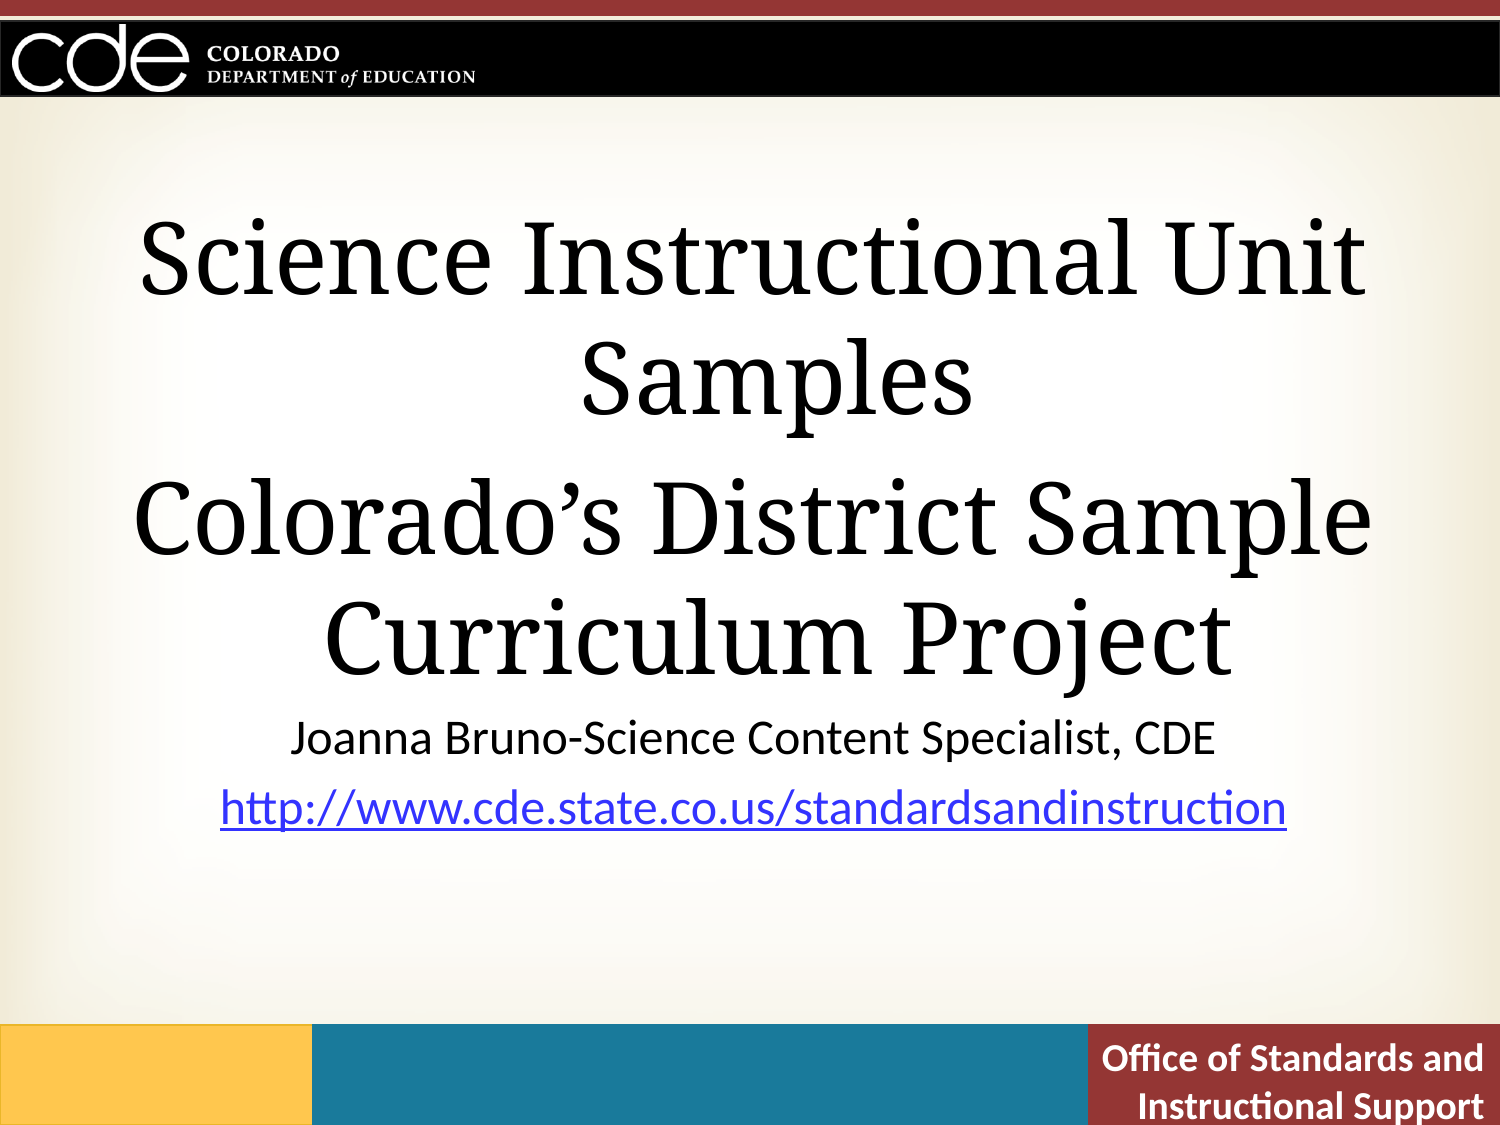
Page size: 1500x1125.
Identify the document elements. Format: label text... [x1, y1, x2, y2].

picture [0, 16, 1500, 20]
picture [12, 24, 475, 92]
picture [0, 97, 1500, 1024]
list Science Instructional Unit Samples Colorado’s District Sample Curriculum Project Joanna Bruno-Science Content Specialist, CDE http://www.cde.state.co.us/standardsandinstruction [75, 187, 1425, 930]
